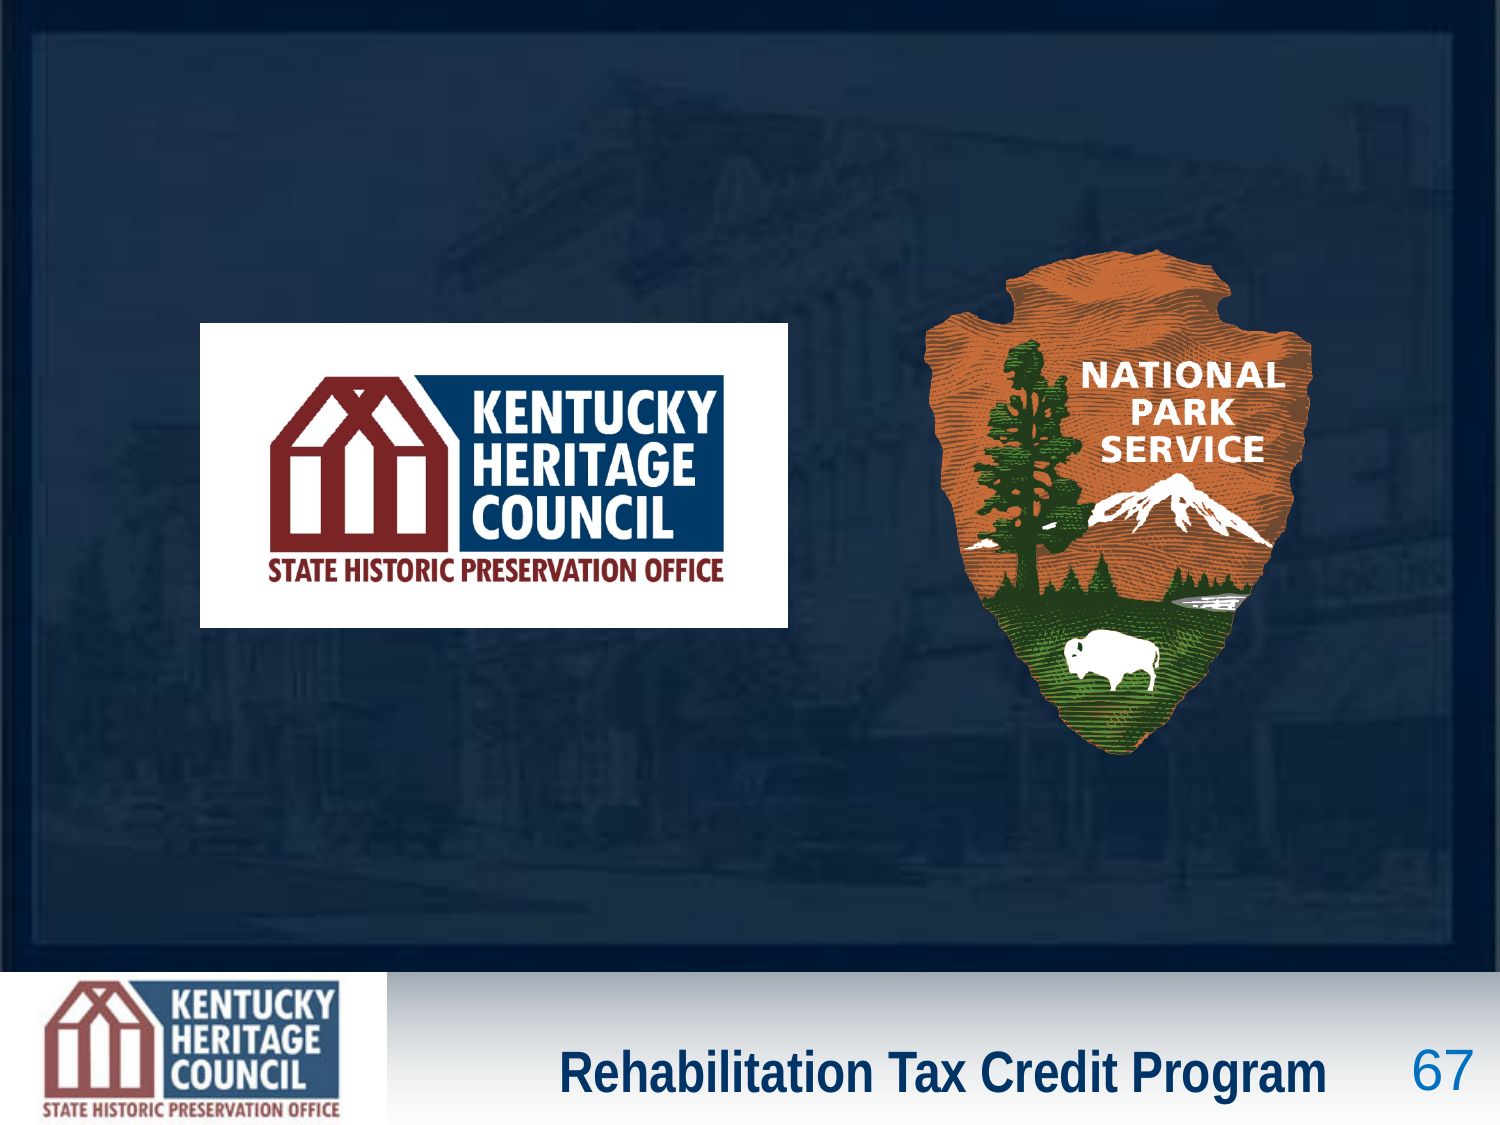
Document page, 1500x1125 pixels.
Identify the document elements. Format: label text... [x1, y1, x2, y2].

picture [0, 0, 1500, 972]
text_box Rehabilitation Tax Credit Program [387, 1012, 1500, 1125]
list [924, 249, 1313, 755]
text_box 67 [1387, 1025, 1500, 1110]
picture [37, 974, 350, 1125]
